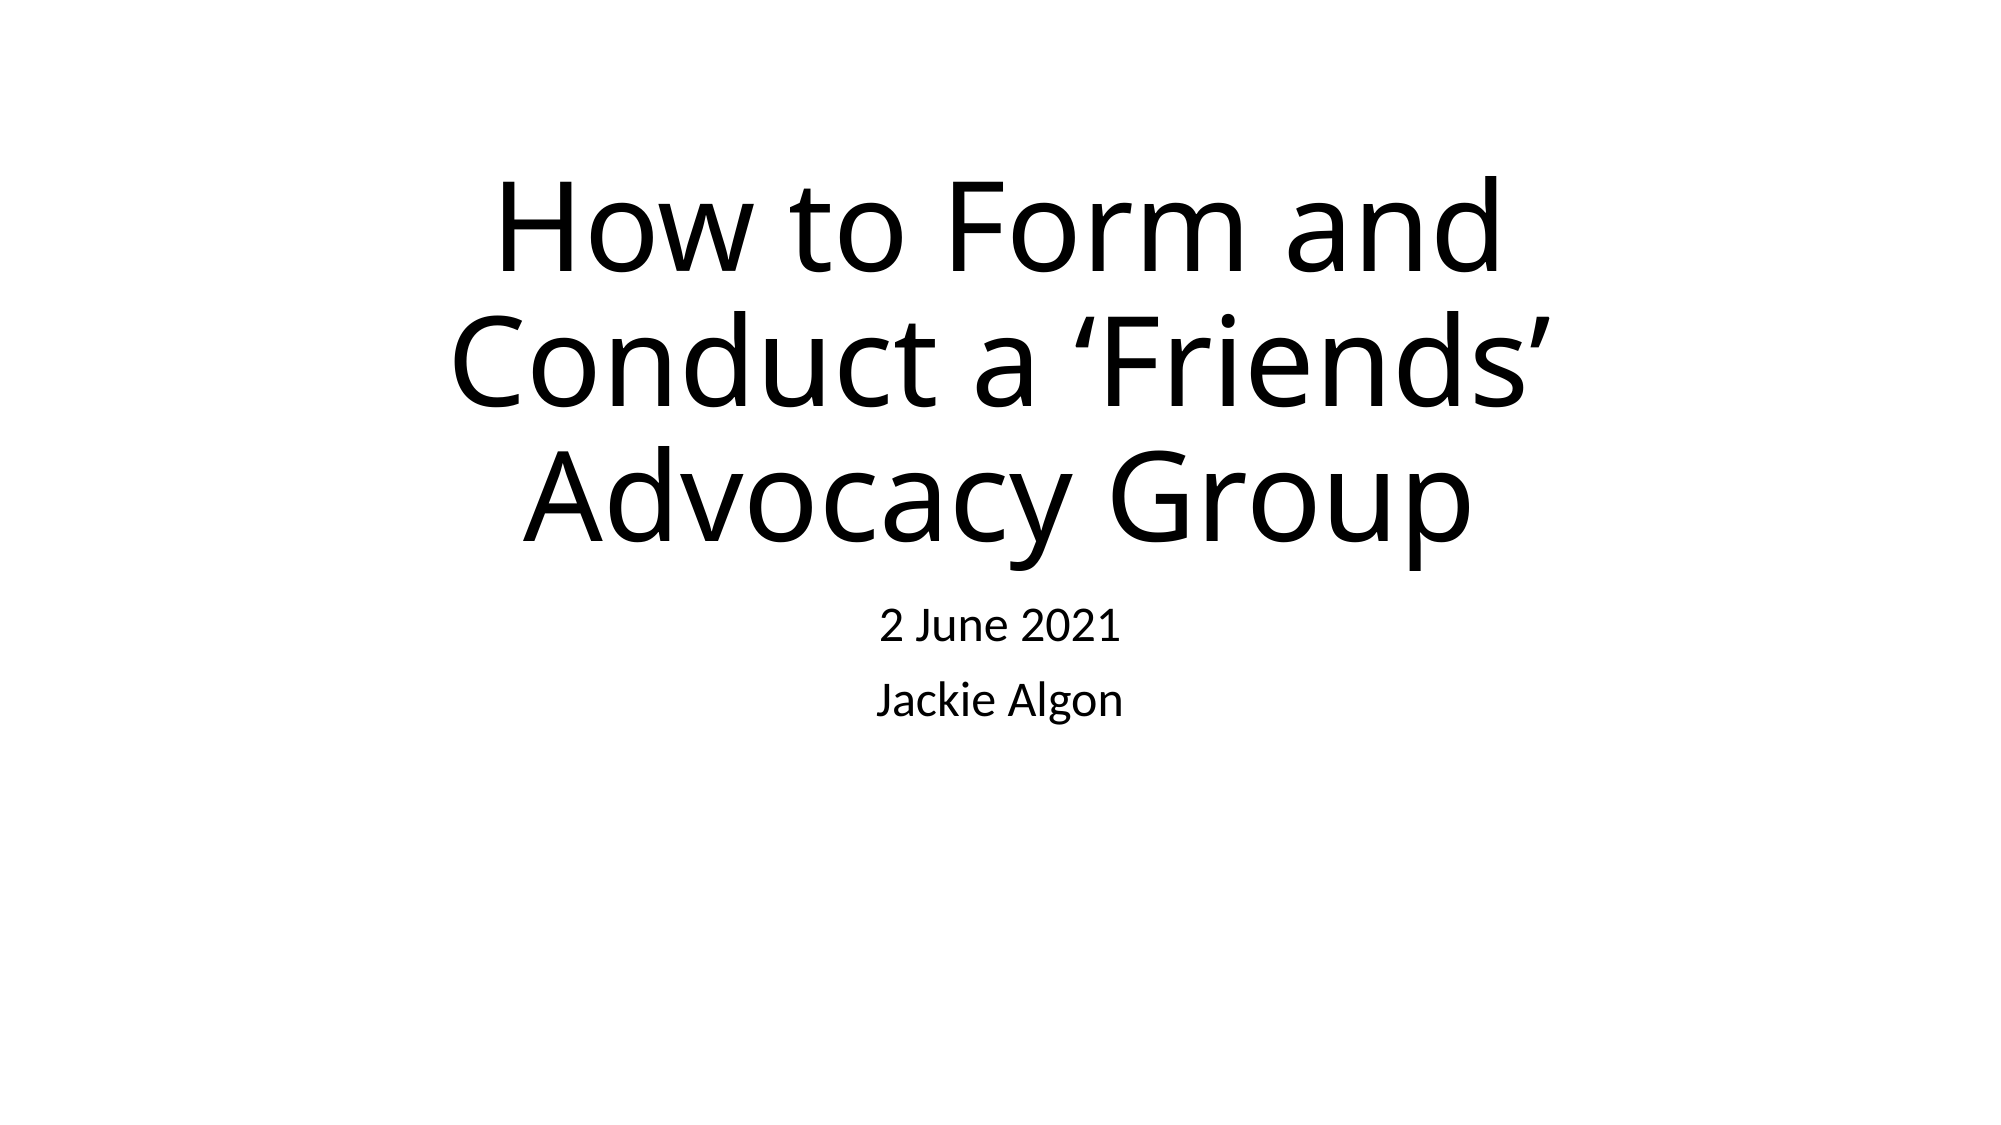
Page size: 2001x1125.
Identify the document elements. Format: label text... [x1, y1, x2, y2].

subtitle 2 June 2021 Jackie Algon [249, 590, 1750, 863]
title How to Form and Conduct a ‘Friends’ Advocacy Group [249, 184, 1750, 576]
